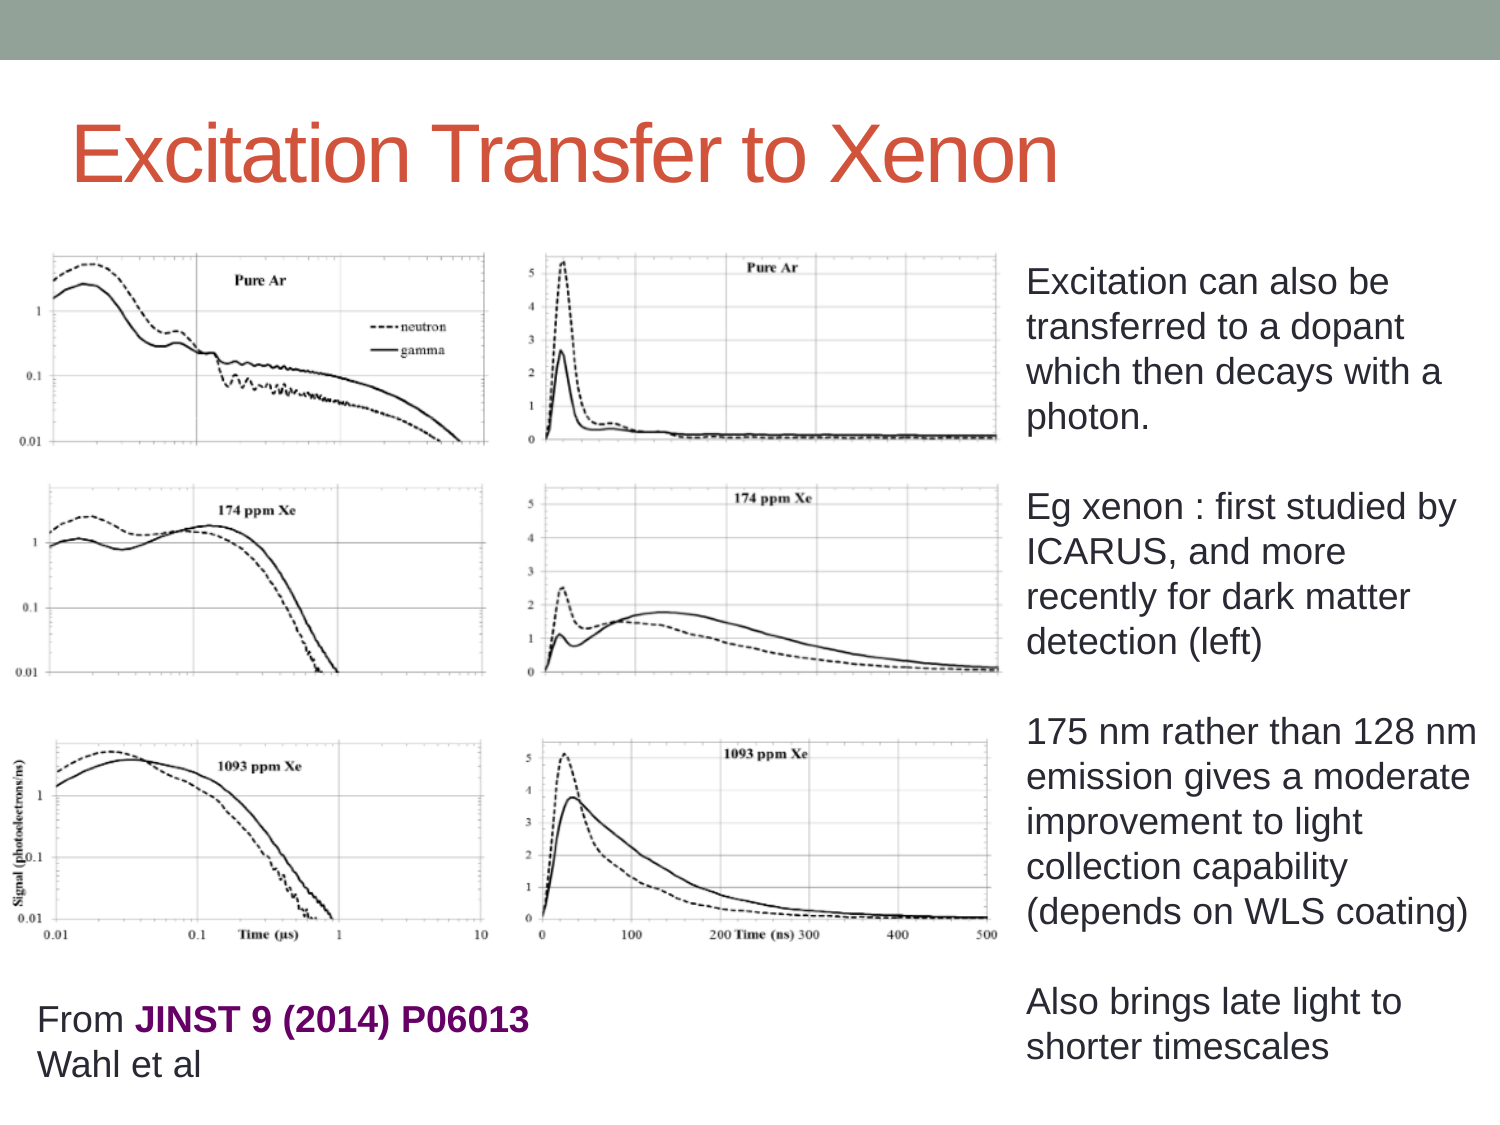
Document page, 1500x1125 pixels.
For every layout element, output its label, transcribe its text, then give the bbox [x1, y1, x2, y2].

text_box From JINST 9 (2014) P06013 Wahl et al [22, 987, 633, 1125]
picture [0, 729, 1012, 962]
title Excitation Transfer to Xenon [55, 68, 1406, 231]
picture [0, 230, 1012, 454]
text_box Excitation can also be transferred to a dopant which then decays with a photon. Eg xenon : first studied by ICARUS, and more recently for dark matter detection (left) 175 nm rather than 128 nm emission gives a moderate improvement to light collection capability (depends on WLS coating) Also brings late light to shorter timescales [1011, 249, 1500, 1075]
picture [0, 477, 1012, 686]
